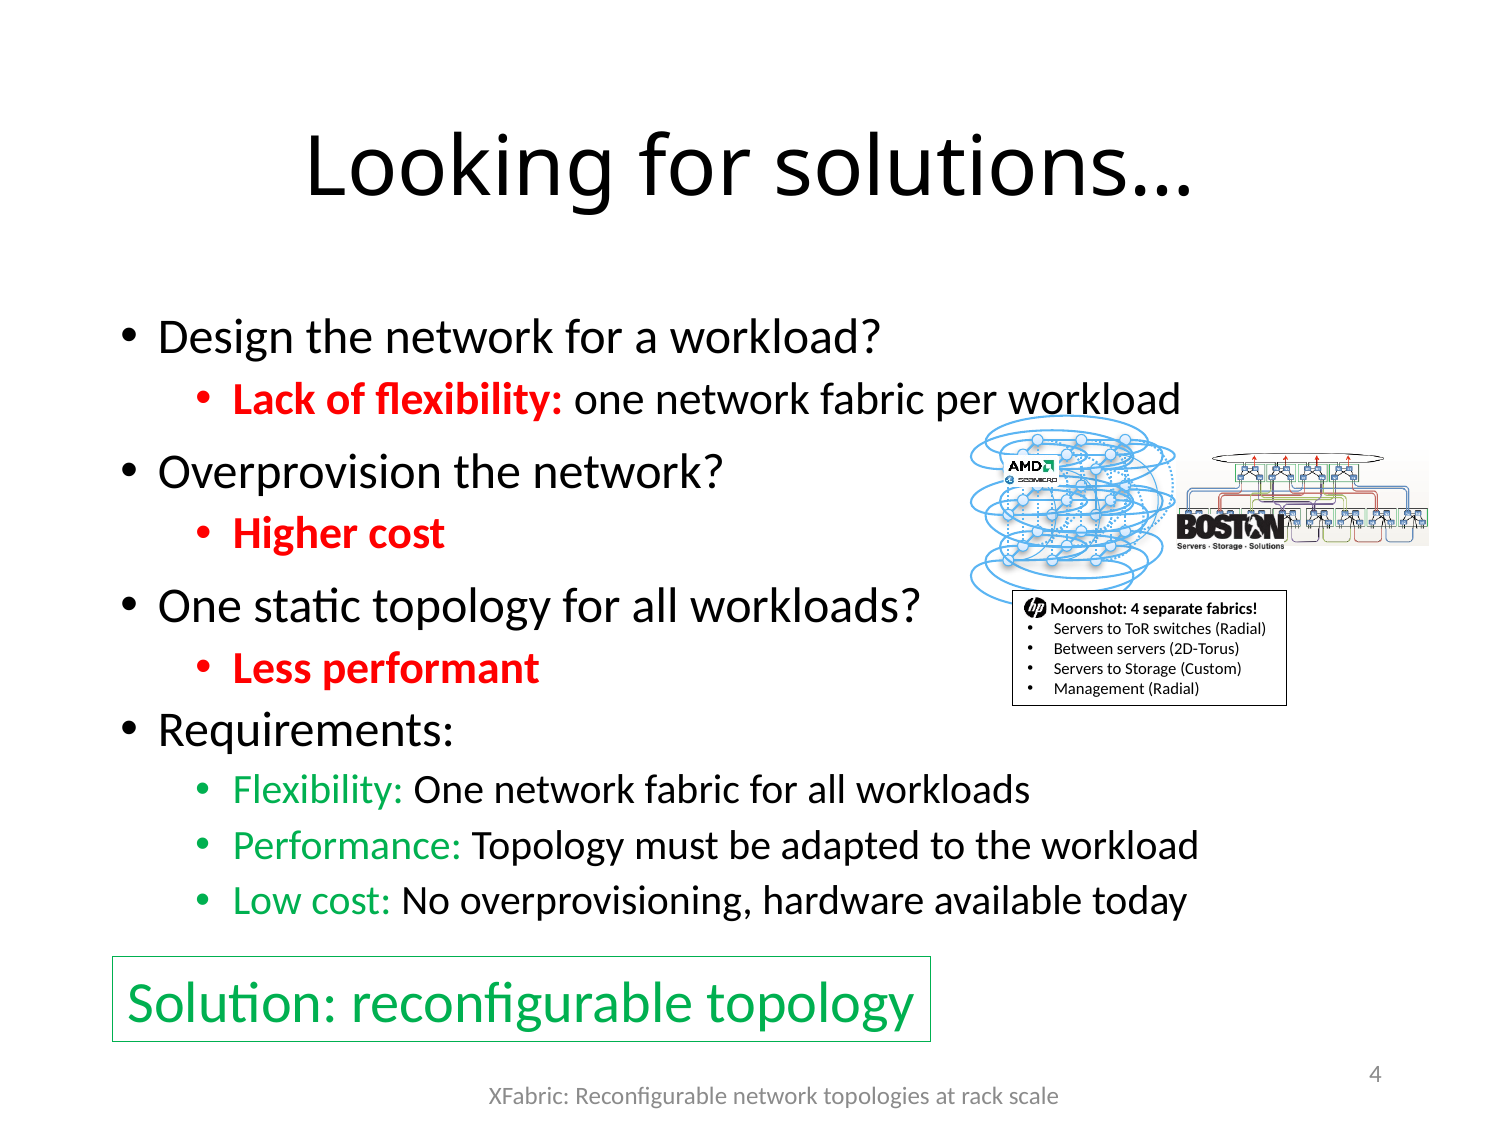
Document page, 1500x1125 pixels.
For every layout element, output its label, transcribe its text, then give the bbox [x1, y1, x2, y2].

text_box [1012, 590, 1287, 707]
footer XFabric: Reconfigurable network topologies at rack scale [386, 1070, 1163, 1120]
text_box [1002, 434, 1131, 566]
text_box Design the network for a workload? Lack of flexibility: one network fabric per workload Overprovision the network? Higher cost One static topology for all workloads? Less performant [109, 304, 1429, 697]
text_box Design the network for a workload? Lack of flexibility: one network fabric per workload Overprovision the network? Higher cost One static topology for all workloads? Less performant [109, 981, 1429, 1044]
picture [1003, 455, 1060, 487]
title Looking for solutions… [103, 59, 1397, 278]
text_box Requirements: Flexibility: One network fabric for all workloads Performance: Topology must be adapted to the workload Low cost: No overprovisioning, hardware available today [109, 697, 1429, 981]
slide_number 4 [1059, 1042, 1397, 1103]
text_box Solution: reconfigurable topology [112, 981, 931, 1042]
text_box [1176, 447, 1429, 550]
